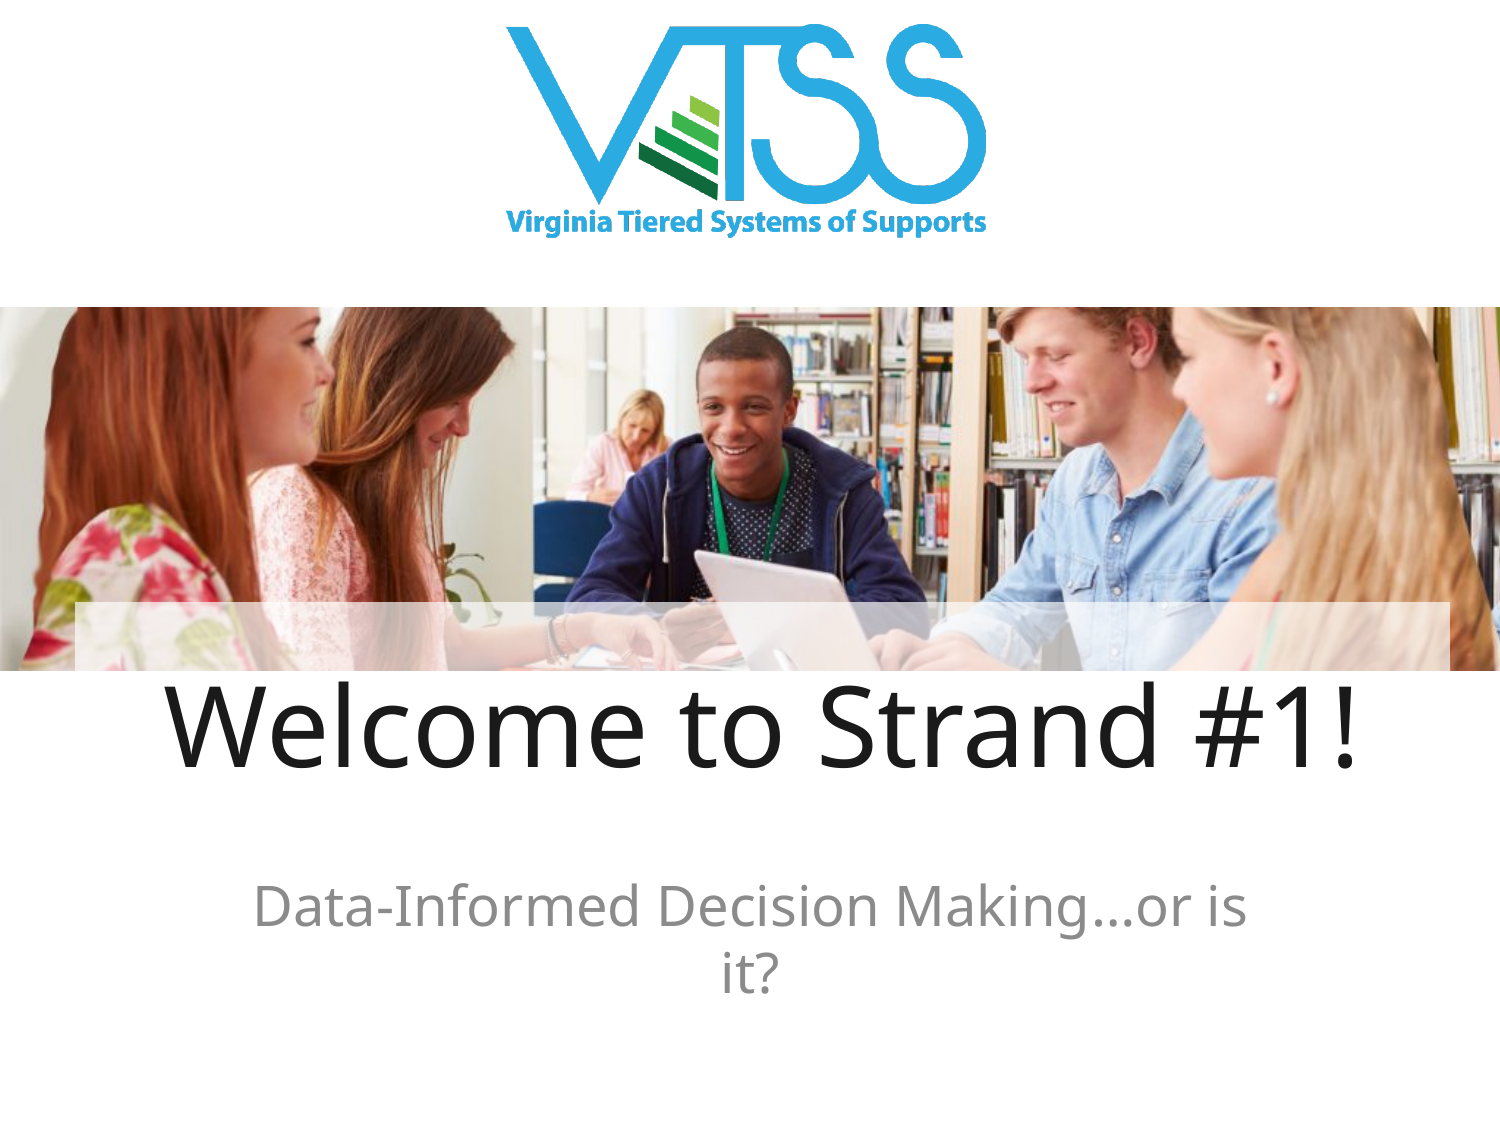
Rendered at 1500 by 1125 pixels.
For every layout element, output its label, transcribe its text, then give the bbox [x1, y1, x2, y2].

picture [506, 24, 986, 238]
picture [0, 307, 1500, 671]
title Welcome to Strand #1! [73, 601, 1451, 845]
subtitle Data-Informed Decision Making…or is it? [225, 862, 1276, 1013]
